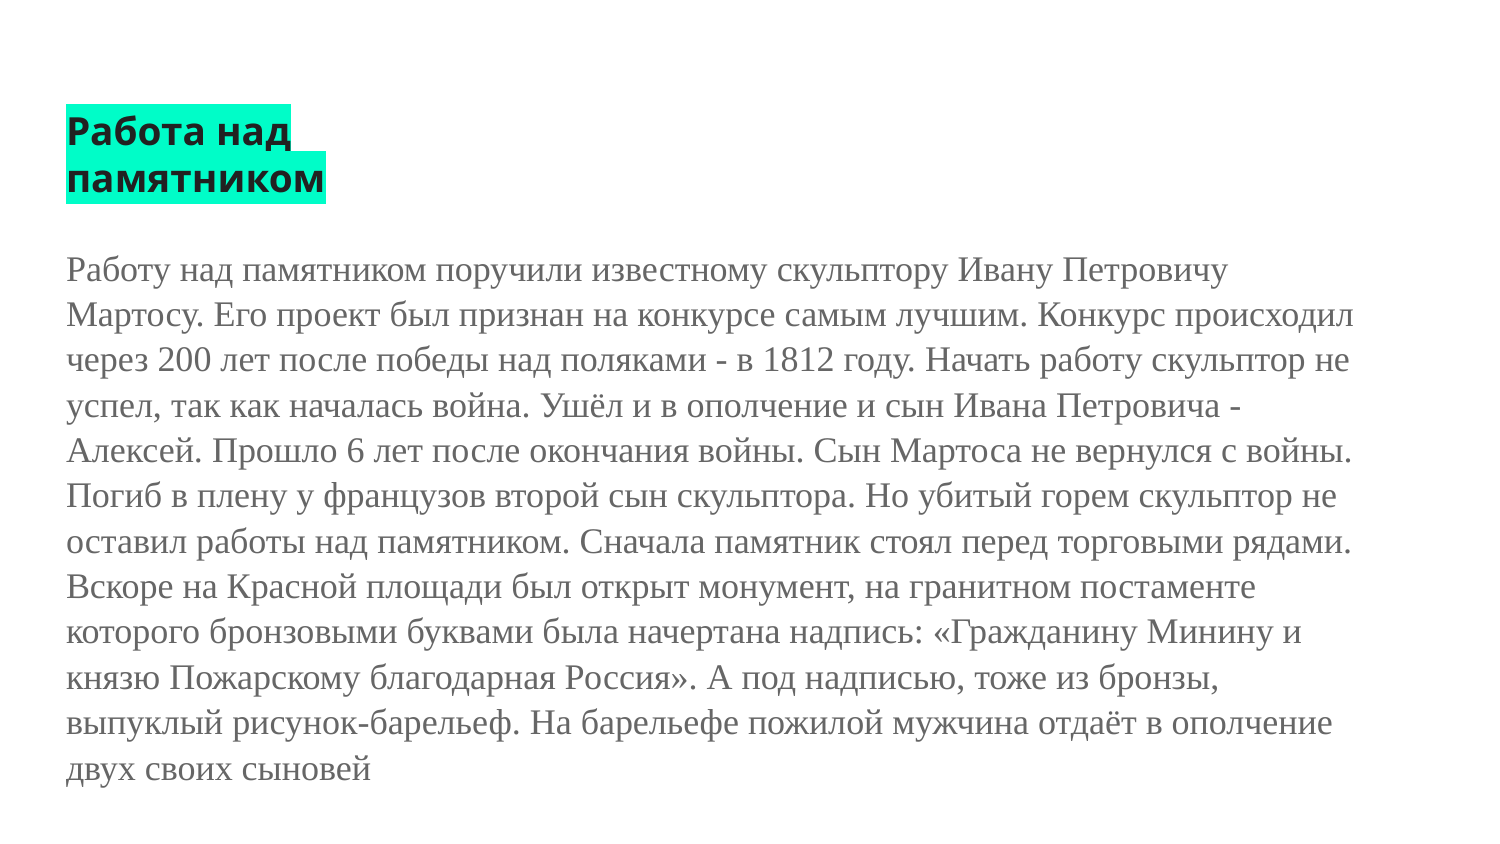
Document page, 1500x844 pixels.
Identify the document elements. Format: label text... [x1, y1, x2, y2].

title Работа над памятником [51, 91, 512, 216]
list Работу над памятником поручили известному скульптору Ивану Петровичу Мартосу. Его проект был признан на конкурсе самым лучшим. Конкурс происходил через 200 лет после победы над поляками - в 1812 году. Начать работу скульптор не успел, так как началась война. Ушёл и в ополчение и сын Ивана Петровича - Алексей. Прошло 6 лет после окончания войны. Сын Мартоса не вернулся с войны. Погиб в плену у французов второй сын скульптора. Но убитый горем скульптор не оставил работы над памятником. Сначала памятник стоял перед торговыми рядами. Вскоре на Красной площади был открыт монумент, на гранитном постаменте которого бронзовыми буквами была начертана надпись: «Гражданину Минину и князю Пожарскому благодарная Россия». А под надписью, тоже из бронзы, выпуклый рисунок-барельеф. На барельефе пожилой мужчина отдаёт в ополчение двух своих сыновей [51, 227, 1377, 750]
